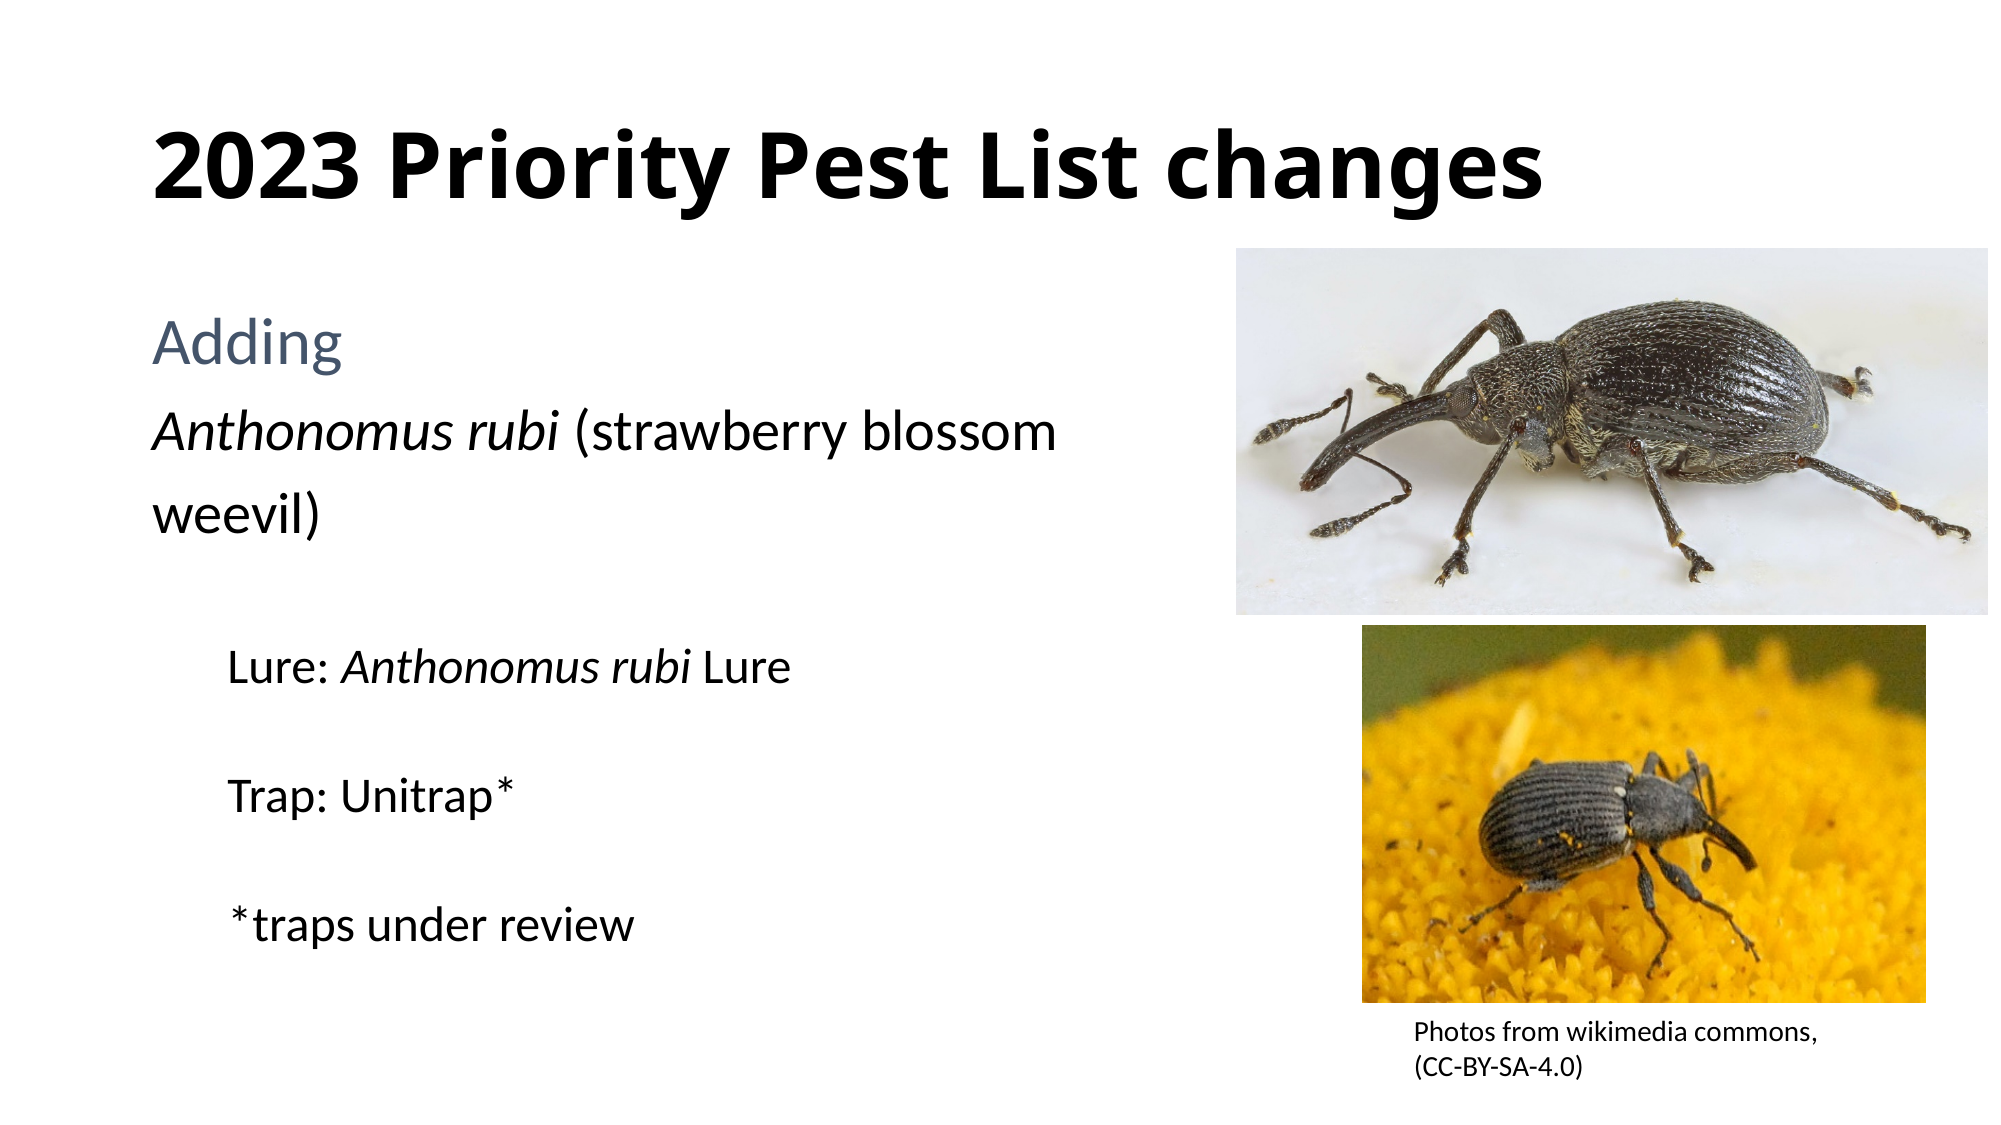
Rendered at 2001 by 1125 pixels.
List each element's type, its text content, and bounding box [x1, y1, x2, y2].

picture [1236, 248, 1988, 615]
text_box Photos from wikimedia commons, (CC-BY-SA-4.0) [1399, 1005, 1926, 1090]
list Adding Anthonomus rubi (strawberry blossom weevil) Lure: Anthonomus rubi Lure Trap: Unitrap* *traps under review [137, 299, 1156, 1014]
title 2023 Priority Pest List changes [137, 59, 1863, 278]
picture [1362, 625, 1926, 1003]
